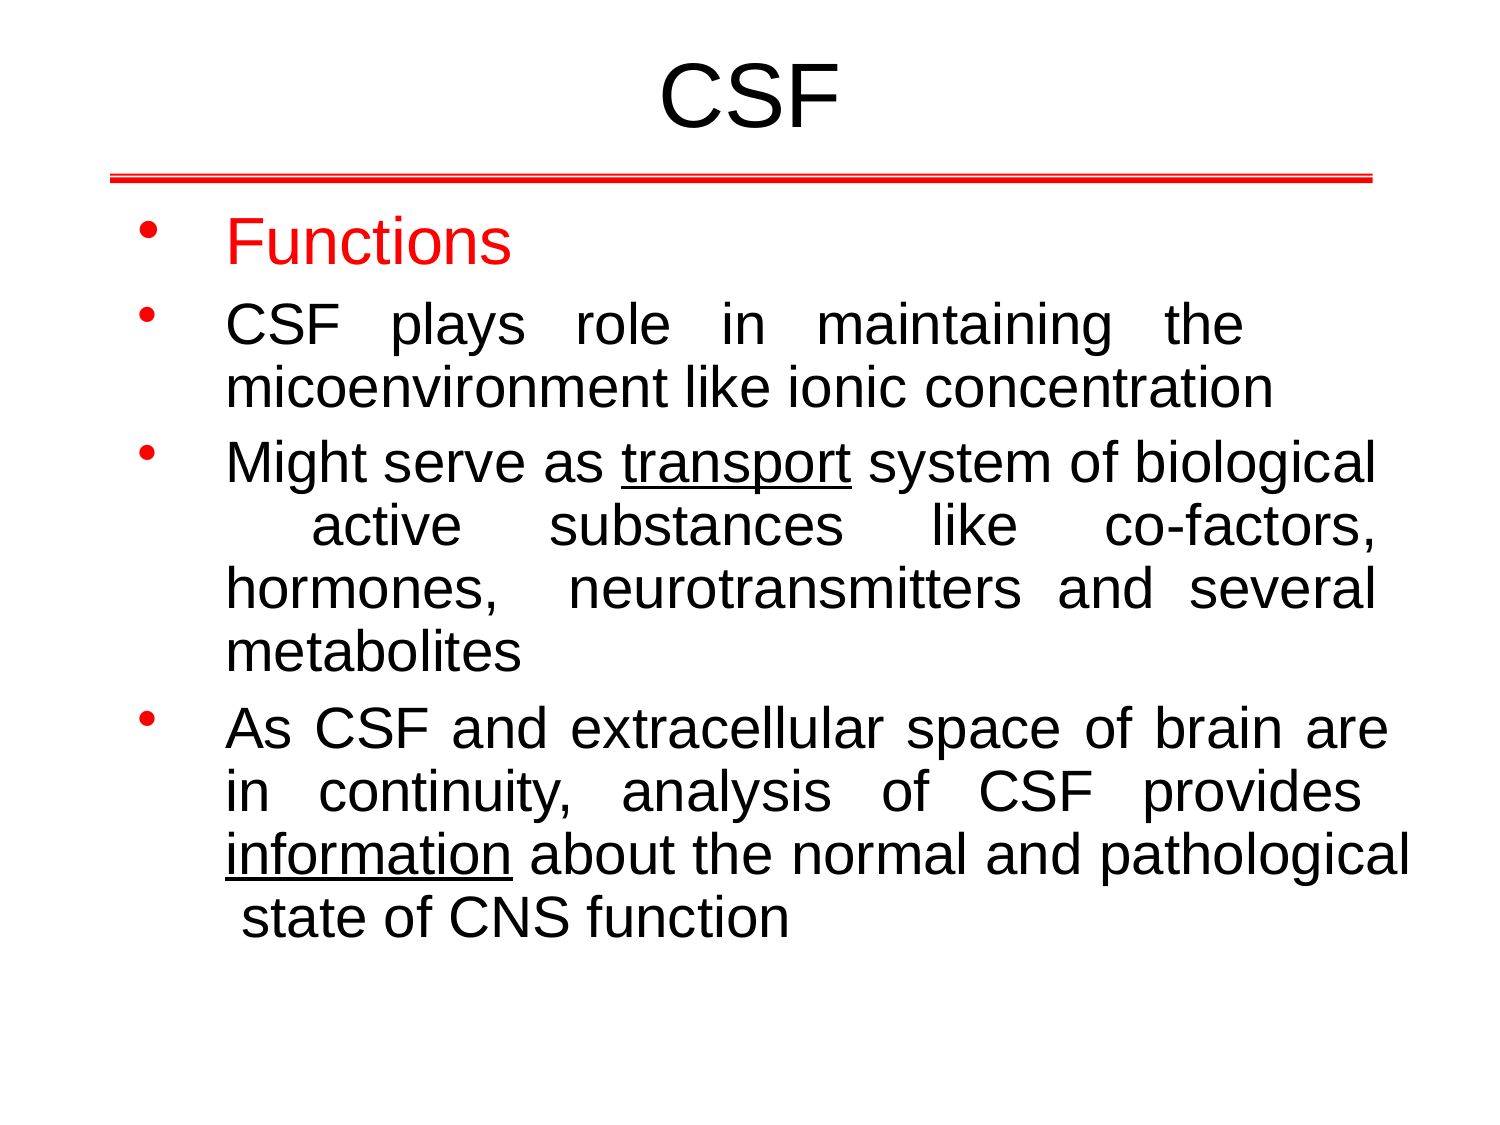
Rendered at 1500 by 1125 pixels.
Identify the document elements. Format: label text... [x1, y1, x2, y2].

text_box Functions CSF plays role in maintaining the micoenvironment like ionic concentration Might serve as transport system of biological active substances like co-factors, hormones, neurotransmitters and several metabolites As CSF and extracellular space of brain are in continuity, analysis of CSF provides information about the normal and pathological state of CNS function [135, 187, 1413, 950]
text_box [110, 177, 1373, 184]
title CSF [656, 34, 844, 173]
